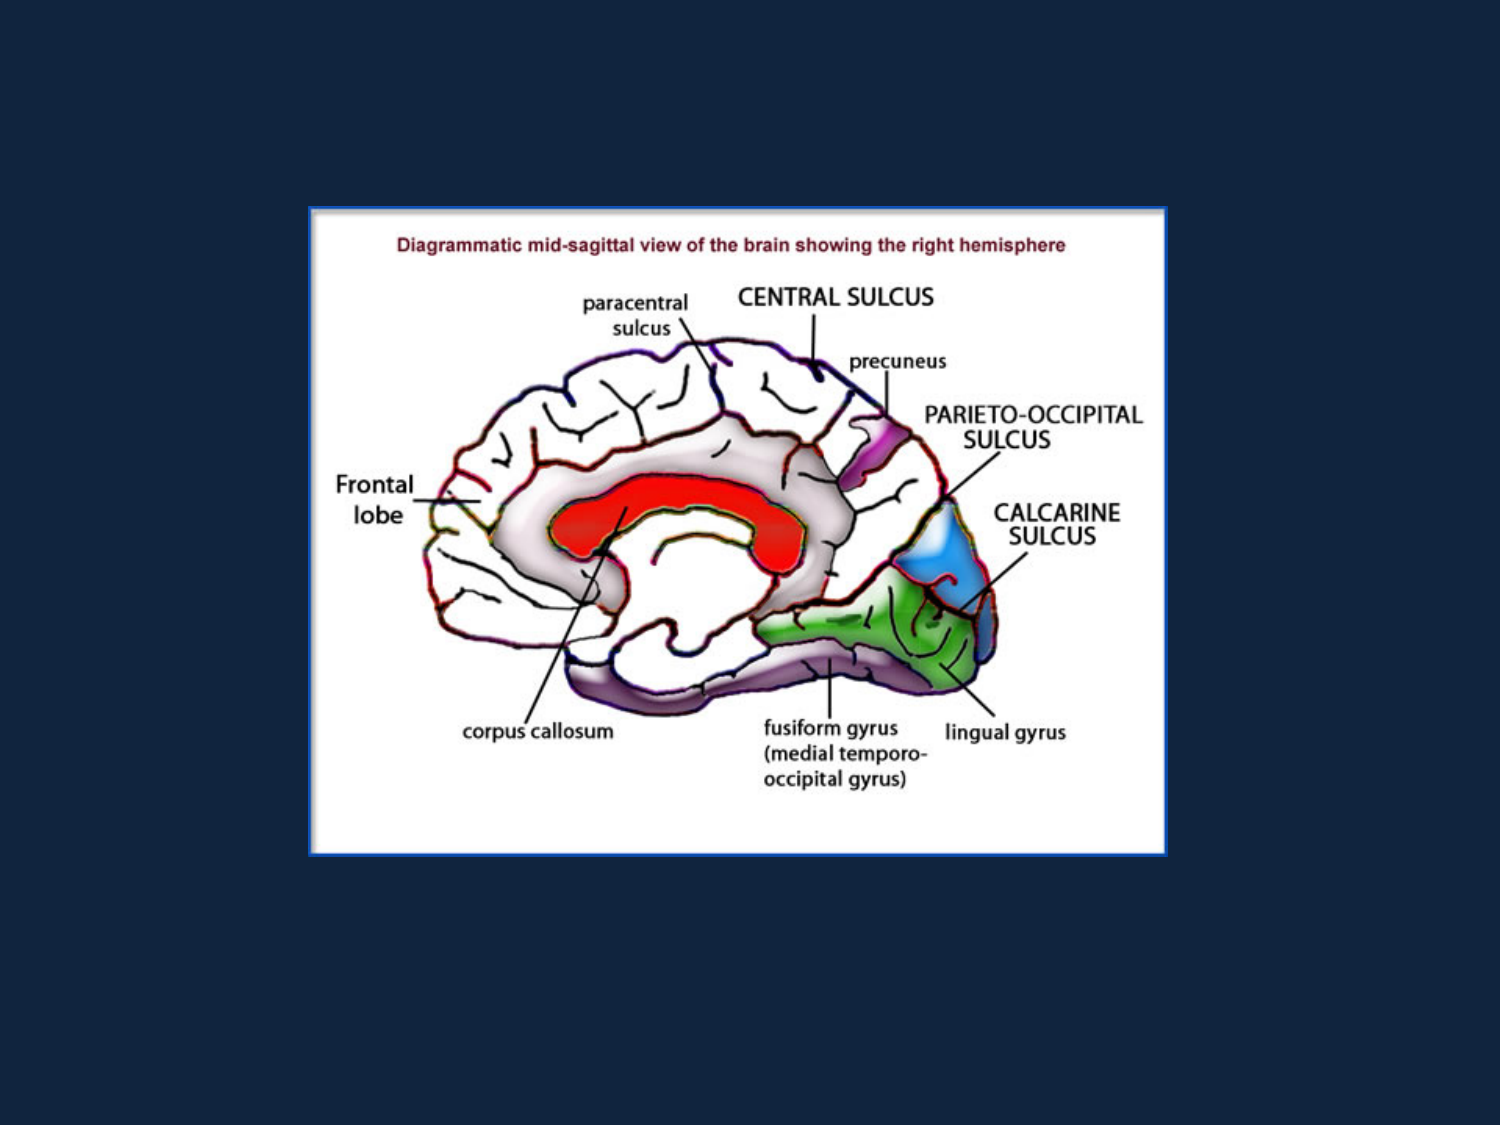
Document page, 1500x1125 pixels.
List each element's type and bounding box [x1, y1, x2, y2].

picture [307, 206, 1168, 857]
